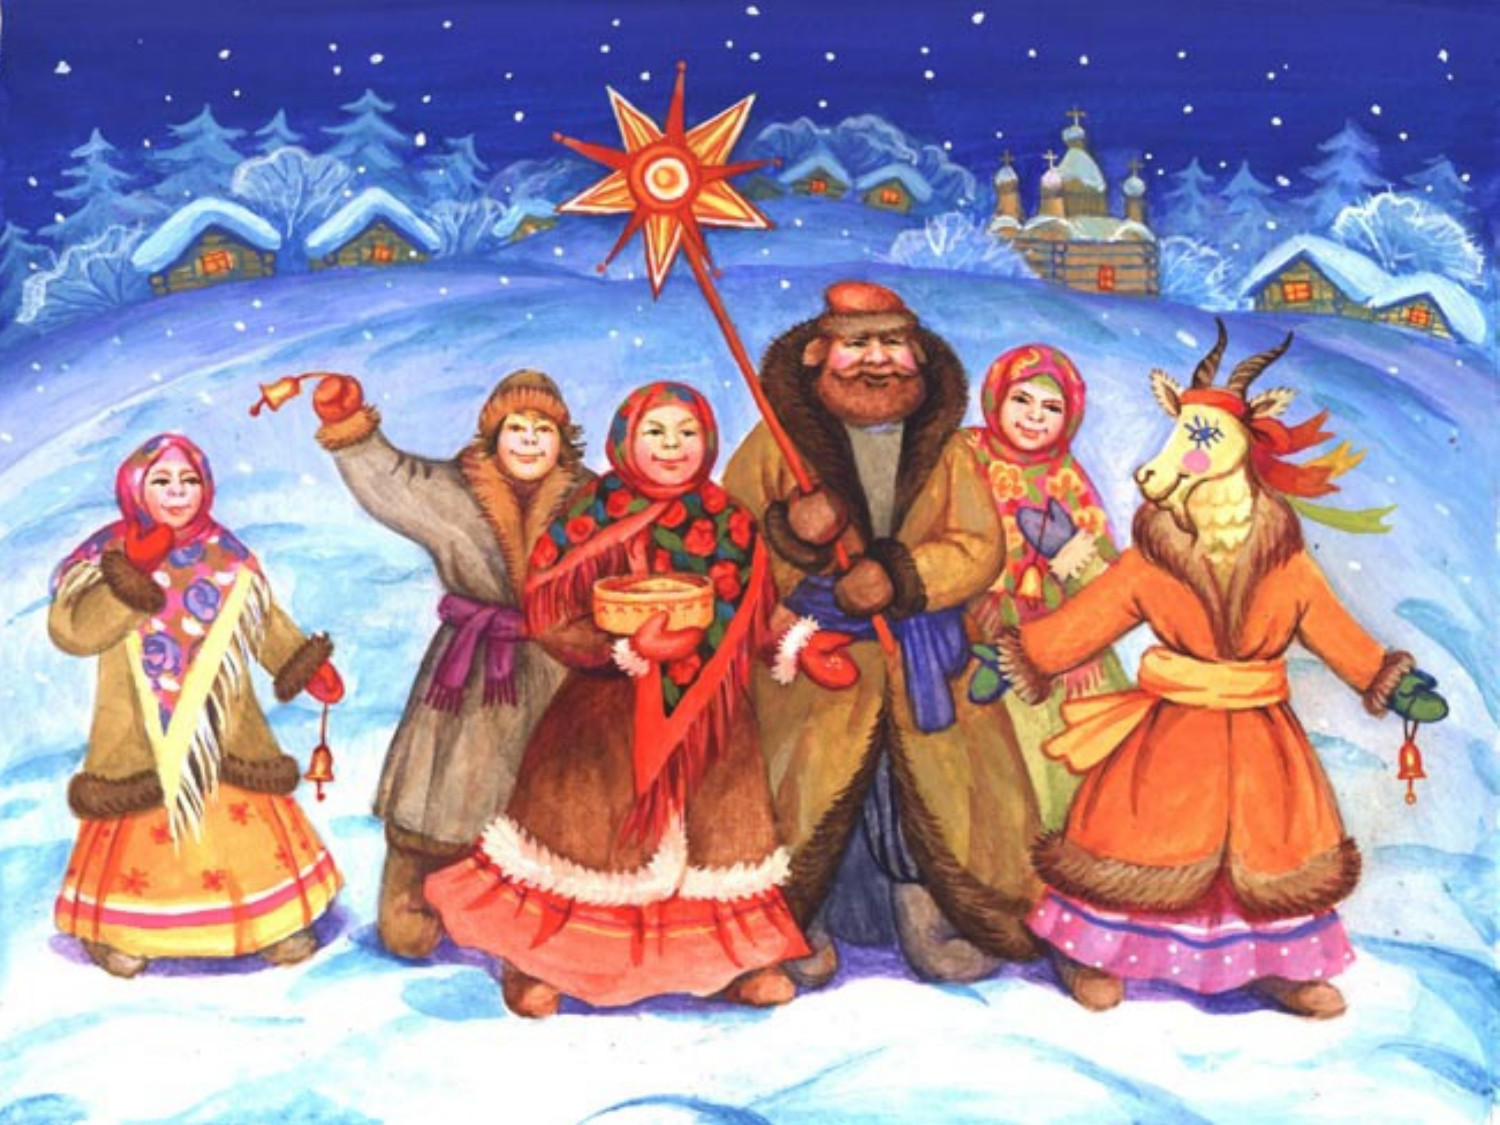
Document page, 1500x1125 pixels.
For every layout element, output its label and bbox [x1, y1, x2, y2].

list [0, 0, 1500, 1125]
